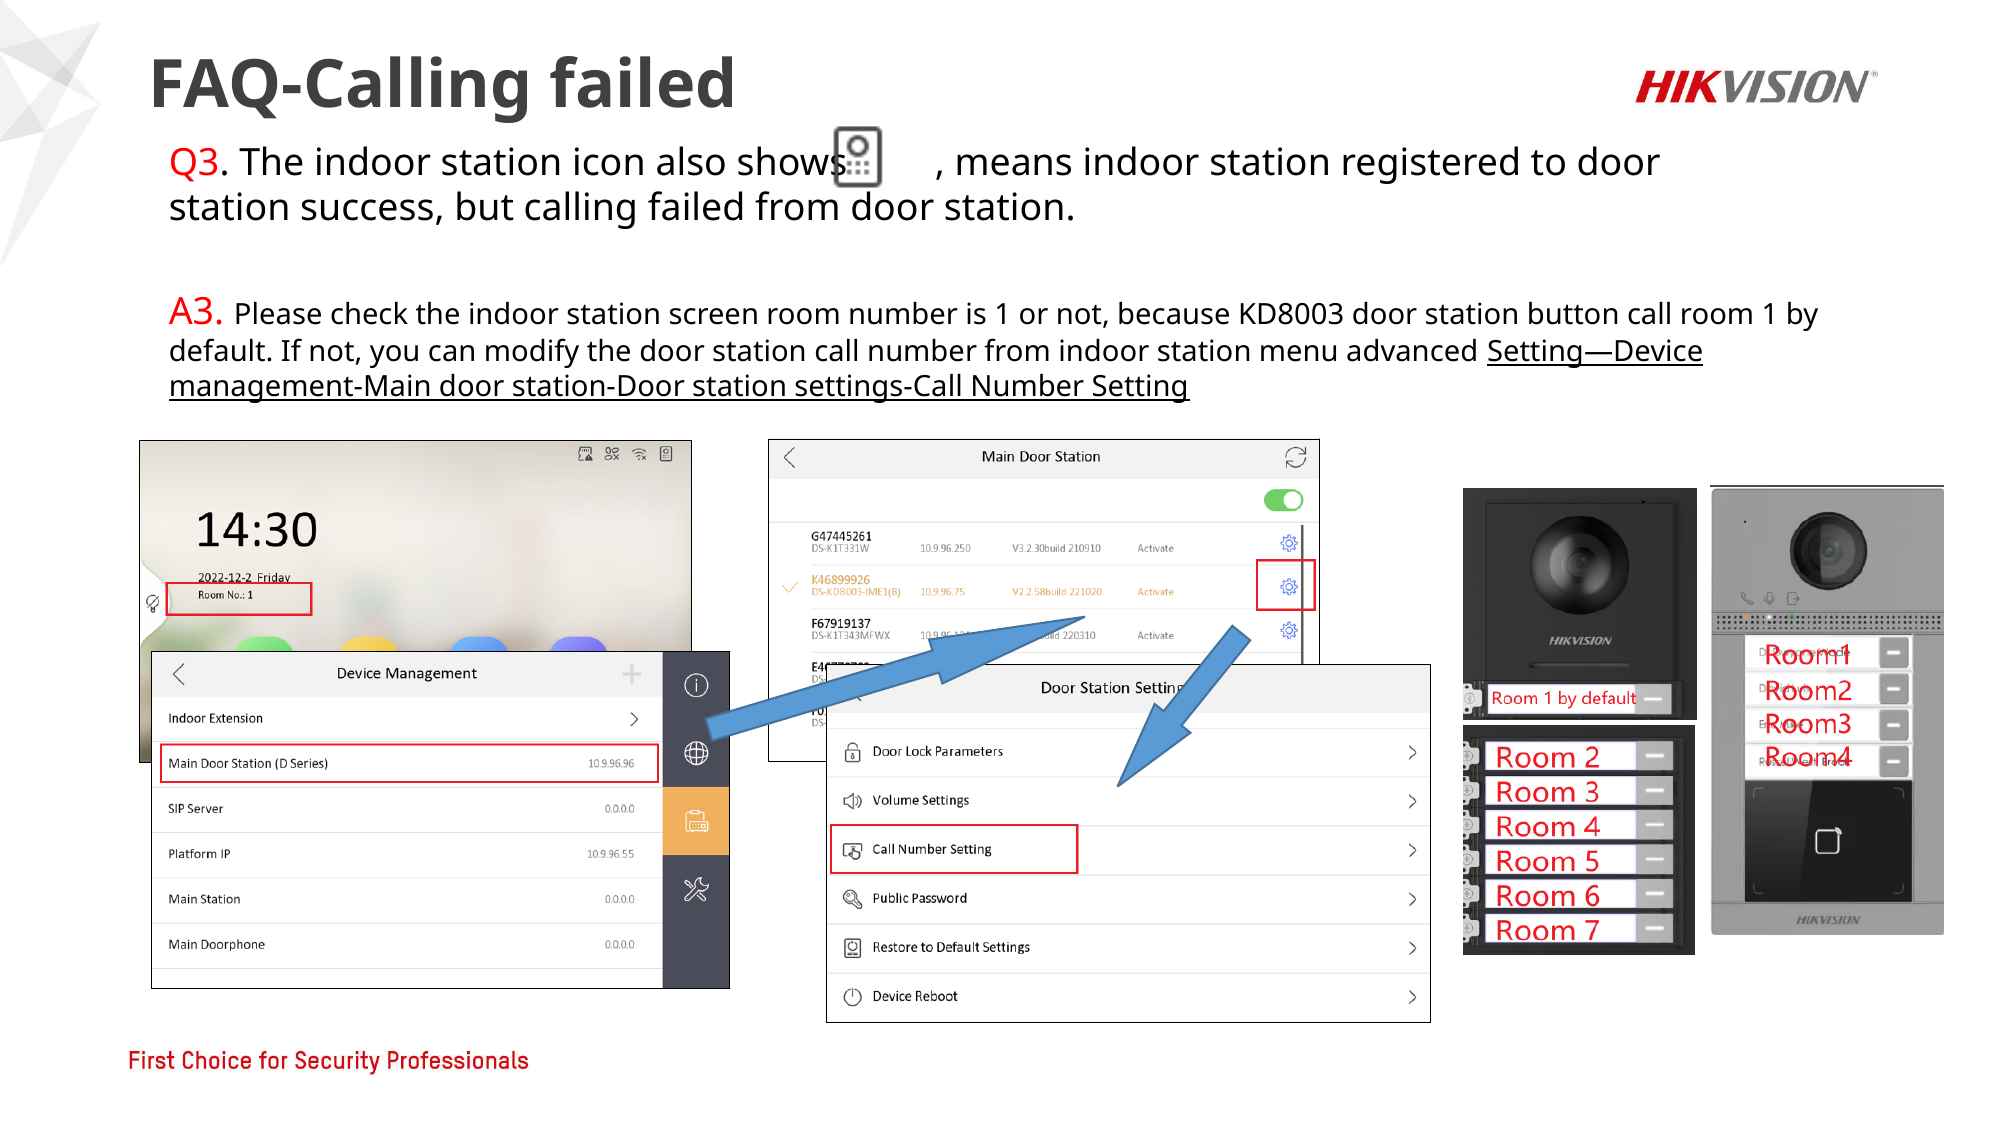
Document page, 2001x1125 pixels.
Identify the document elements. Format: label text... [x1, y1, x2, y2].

text_box FAQ-Calling failed [133, 33, 923, 129]
text_box Q3. The indoor station icon also shows , means indoor station registered to door station success, but calling failed from door station. [154, 130, 1725, 236]
text_box [730, 699, 767, 737]
picture [0, 0, 2001, 1125]
text_box A3. Please check the indoor station screen room number is 1 or not, because KD8003 door station button call room 1 by default. If not, you can modify the door station call number from indoor station menu advanced Setting—Device management-Main door station-Door station settings-Call Number Setting [154, 279, 1889, 410]
